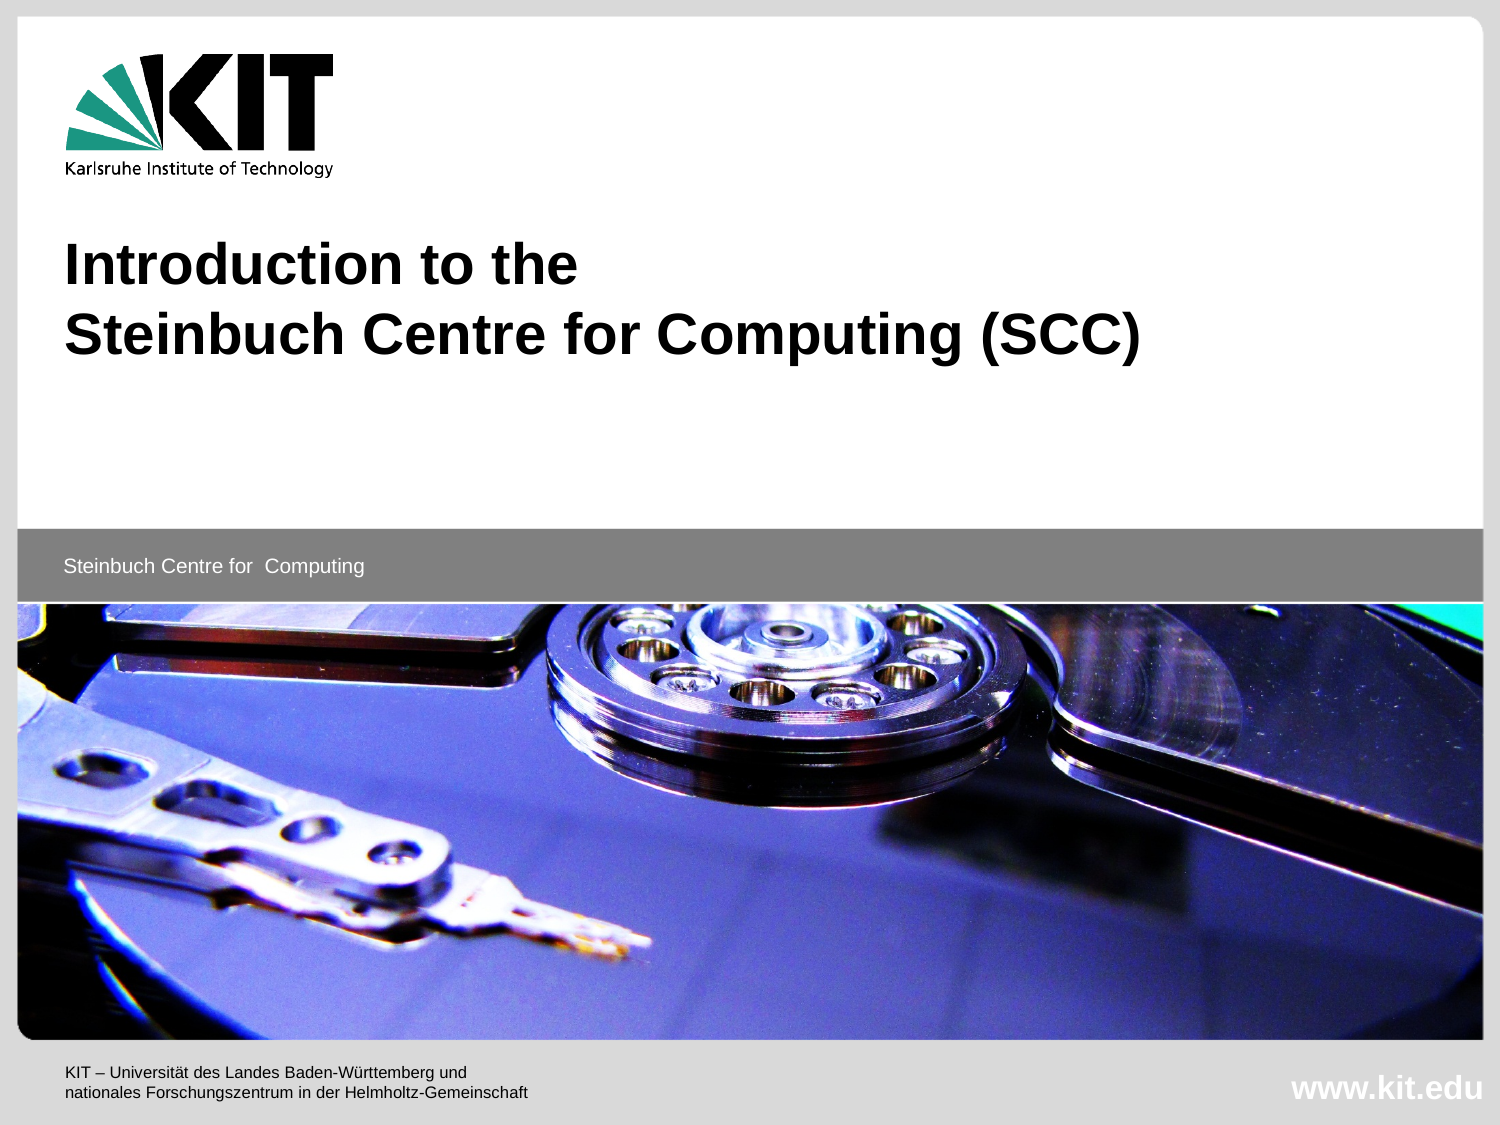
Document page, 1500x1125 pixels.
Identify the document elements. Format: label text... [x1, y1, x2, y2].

text_box Introduction to the Steinbuch Centre for Computing (SCC) [64, 247, 1442, 367]
picture [0, 0, 1500, 1125]
